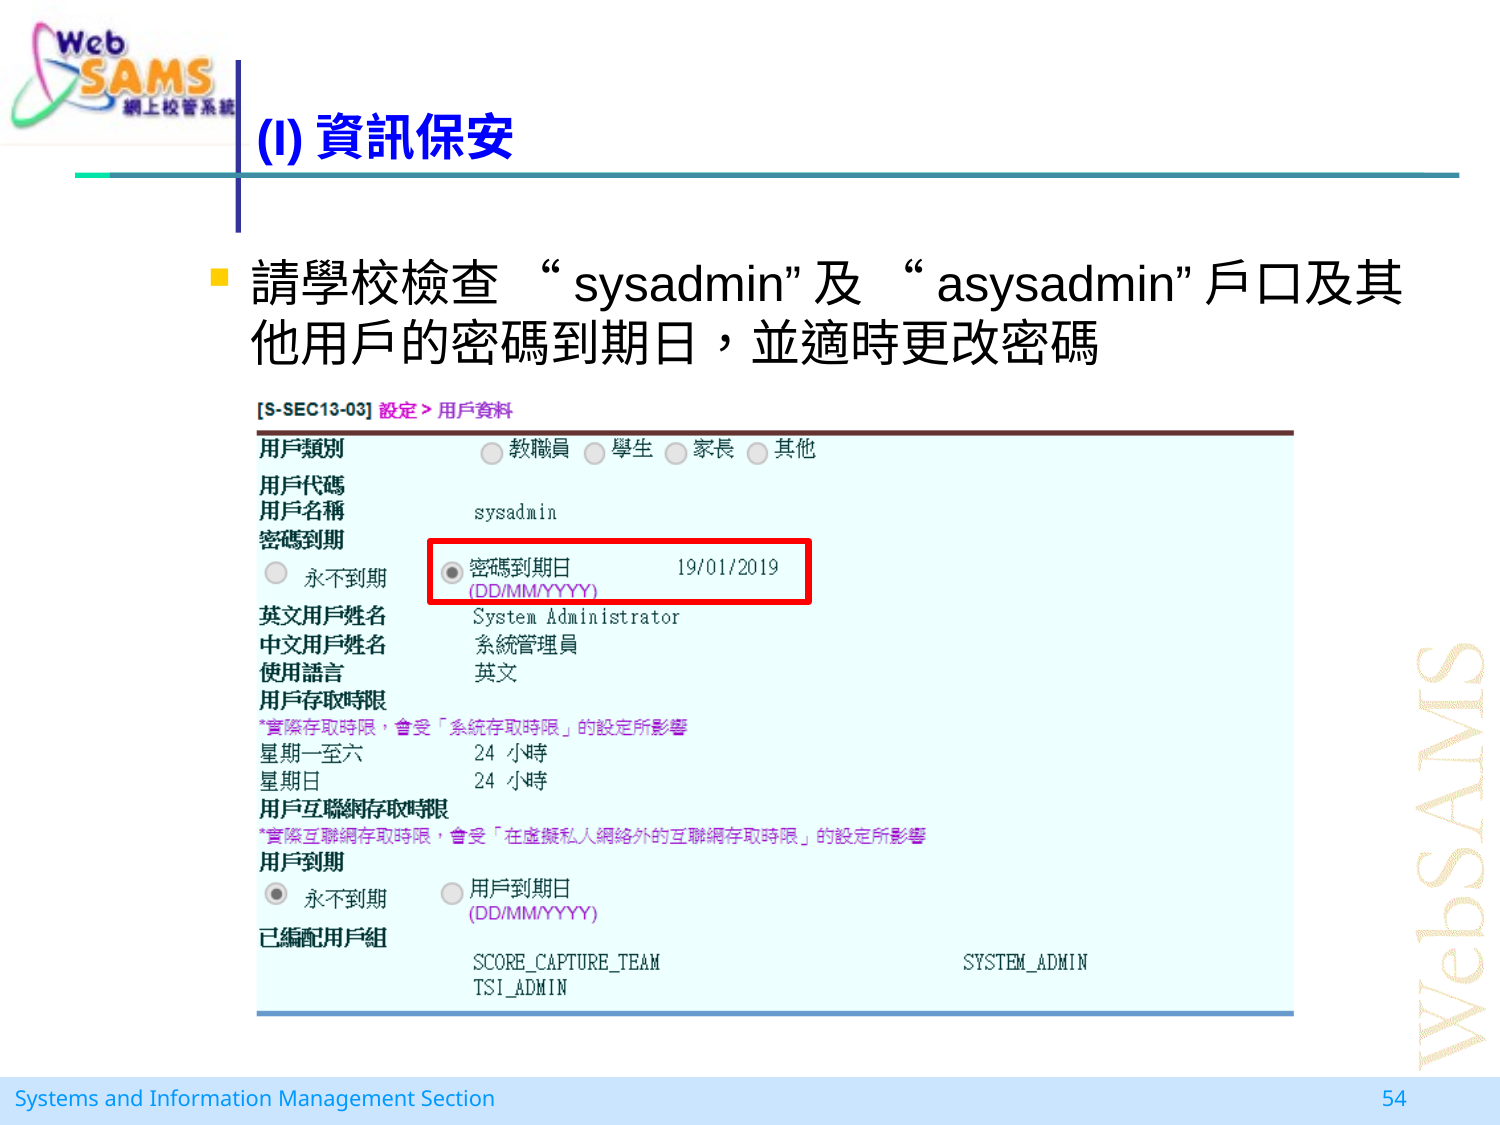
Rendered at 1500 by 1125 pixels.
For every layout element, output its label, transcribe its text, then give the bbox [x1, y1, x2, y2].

picture [0, 0, 250, 146]
list 請學校檢查 “sysadmin”及 “asysadmin”戶口及其他用戶的密碼到期日，並適時更改密碼 [193, 243, 1425, 1000]
picture [1391, 635, 1500, 1073]
title (I)資訊保安 [241, 47, 1417, 173]
picture [248, 396, 1302, 1023]
